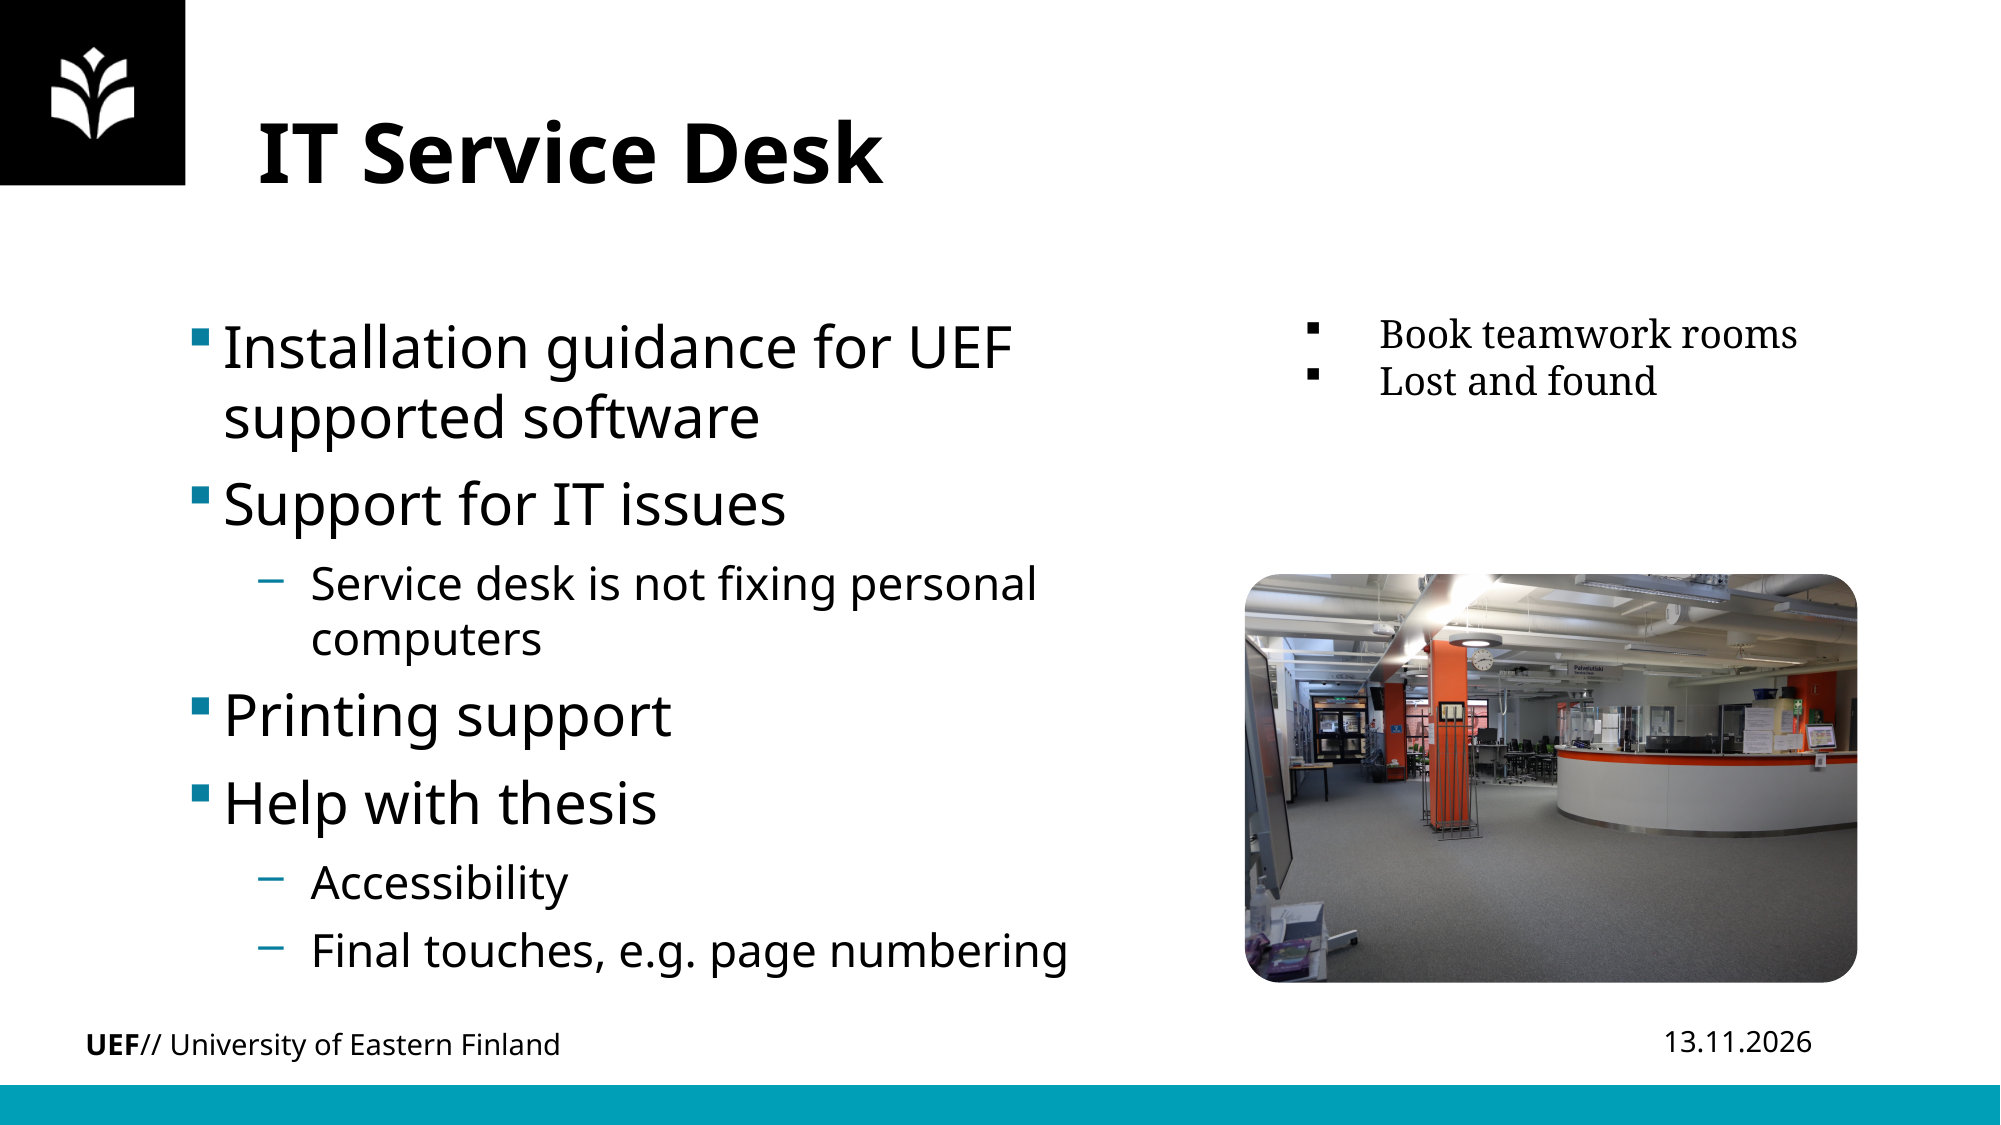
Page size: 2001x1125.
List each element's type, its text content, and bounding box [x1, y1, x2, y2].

title IT Service Desk [243, 107, 1914, 274]
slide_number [1632, 1019, 1828, 1068]
list Installation guidance for UEF supported software Support for IT issues Service desk is not fixing personal computers Printing support Help with thesis Accessibility Final touches, e.g. page numbering [171, 302, 1088, 1008]
picture [1188, 302, 1914, 983]
